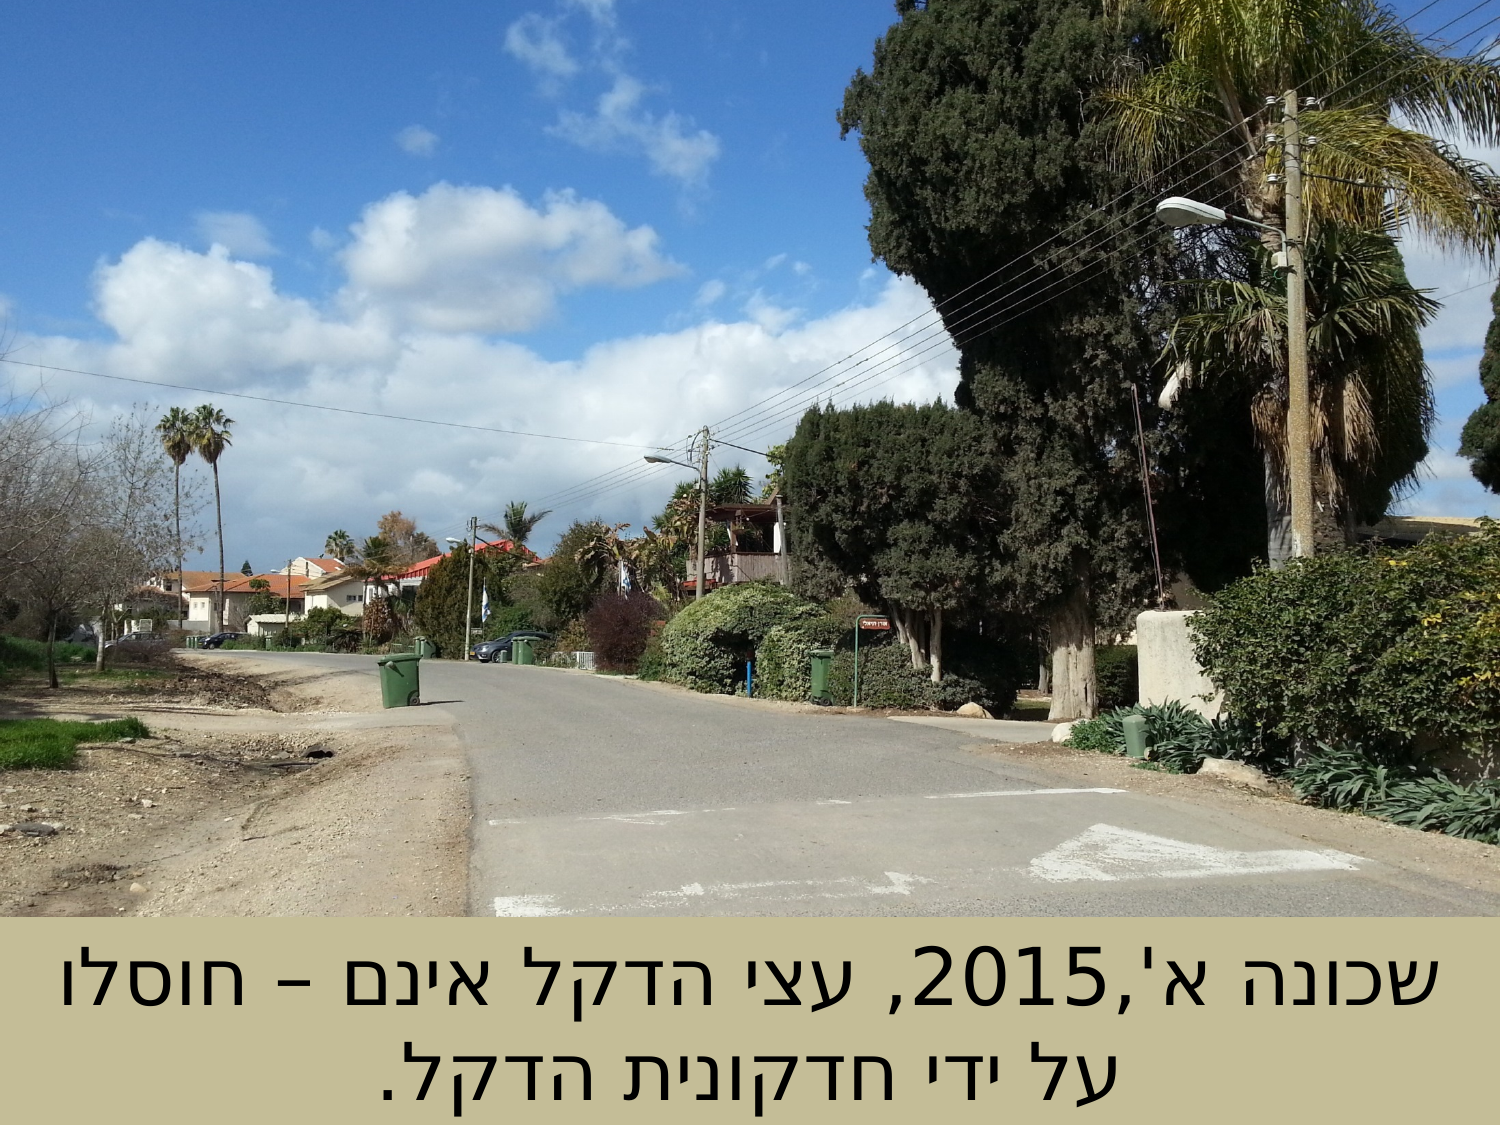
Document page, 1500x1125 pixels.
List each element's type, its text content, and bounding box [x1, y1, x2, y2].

picture [0, 0, 1500, 918]
title שכונה א',2015, עצי הדקל אינם – חוסלו על ידי חדקונית הדקל. [0, 923, 1500, 1125]
